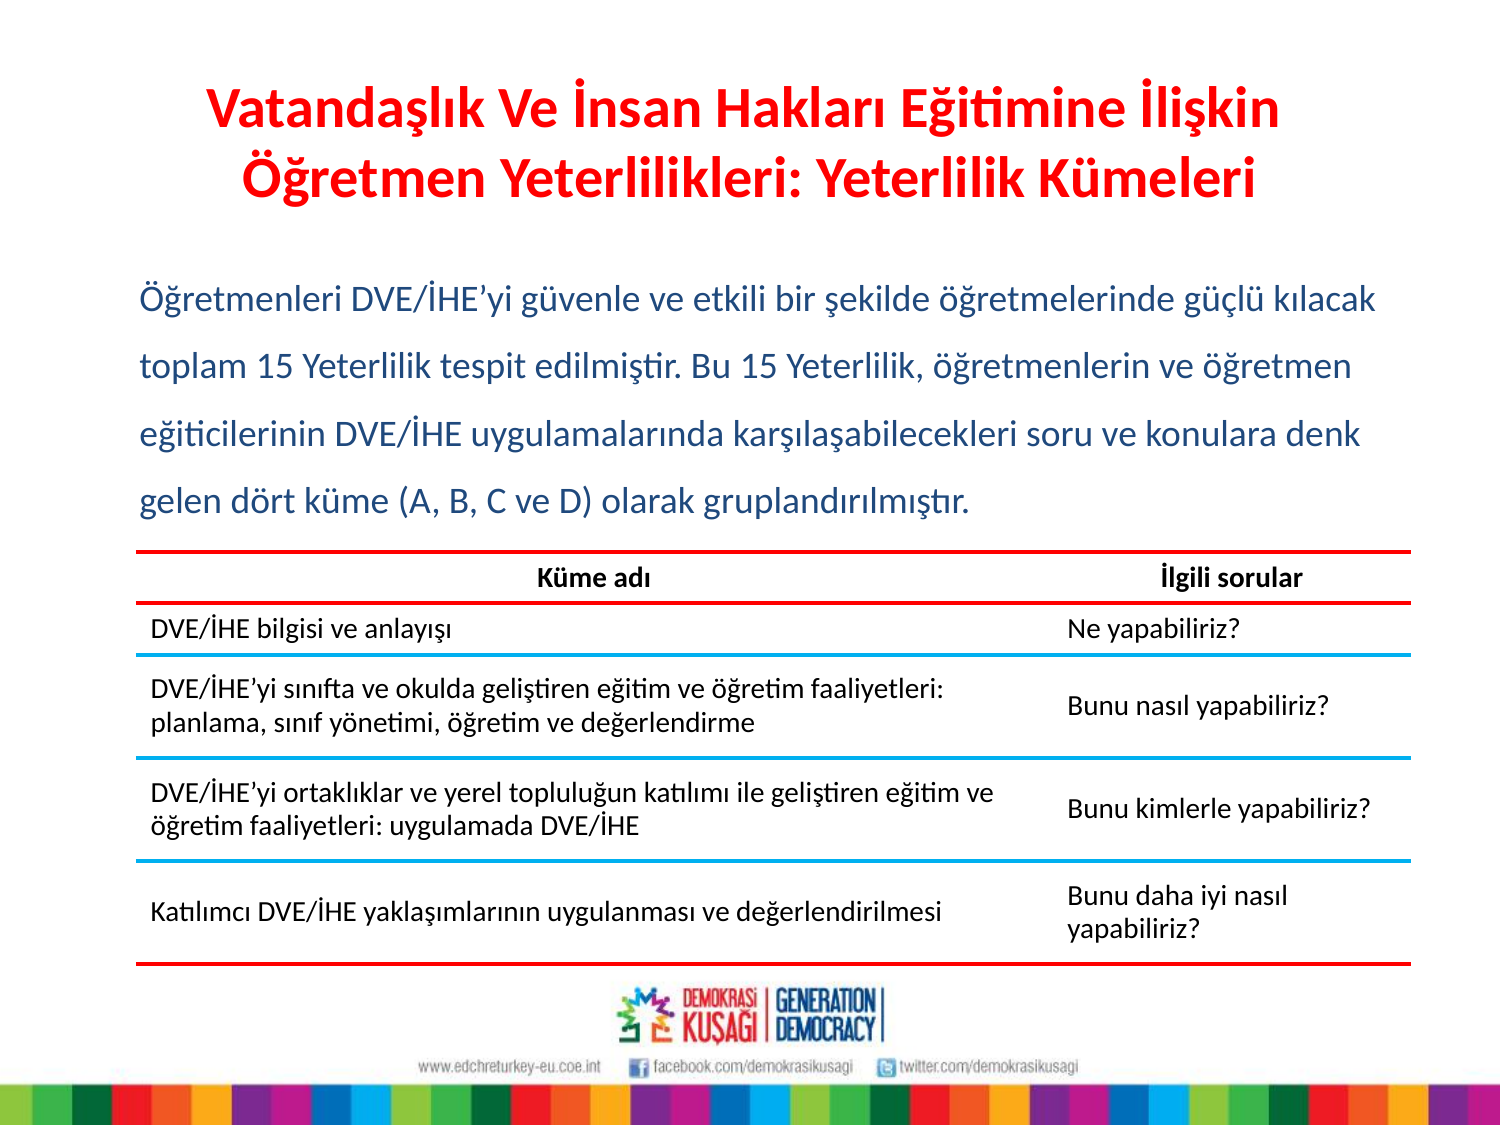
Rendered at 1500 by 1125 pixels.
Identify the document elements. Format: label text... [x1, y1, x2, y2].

table_header İlgili sorular [1053, 554, 1411, 601]
table_cell DVE/İHE’yi ortaklıklar ve yerel topluluğun katılımı ile geliştiren eğitim ve öğretim faaliyetleri: uygulamada DVE/İHE [136, 760, 1053, 859]
text_box Öğretmenleri DVE/İHE’yi güvenle ve etkili bir şekilde öğretmelerinde güçlü kılacak toplam 15 Yeterlilik tespit edilmiştir. Bu 15 Yeterlilik, öğretmenlerin ve öğretmen eğiticilerinin DVE/İHE uygulamalarında karşılaşabilecekleri soru ve konulara denk gelen dört küme (A, B, C ve D) olarak gruplandırılmıştır. [124, 243, 1413, 529]
table_header Küme adı [136, 554, 1053, 601]
table_cell Bunu nasıl yapabiliriz? [1053, 657, 1411, 756]
picture [0, 0, 1500, 1125]
title Vatandaşlık Ve İnsan Hakları Eğitimine İlişkin Öğretmen Yeterlilikleri: Yeterlilik Kümeleri [74, 44, 1426, 233]
table_cell DVE/İHE’yi sınıfta ve okulda geliştiren eğitim ve öğretim faaliyetleri: planlama, sınıf yönetimi, öğretim ve değerlendirme [136, 657, 1053, 756]
table_cell DVE/İHE bilgisi ve anlayışı [136, 605, 1053, 653]
table_cell Katılımcı DVE/İHE yaklaşımlarının uygulanması ve değerlendirilmesi [136, 863, 1053, 962]
table_cell Ne yapabiliriz? [1053, 605, 1411, 653]
table_cell Bunu kimlerle yapabiliriz? [1053, 760, 1411, 859]
table_cell Bunu daha iyi nasıl yapabiliriz? [1053, 863, 1411, 962]
